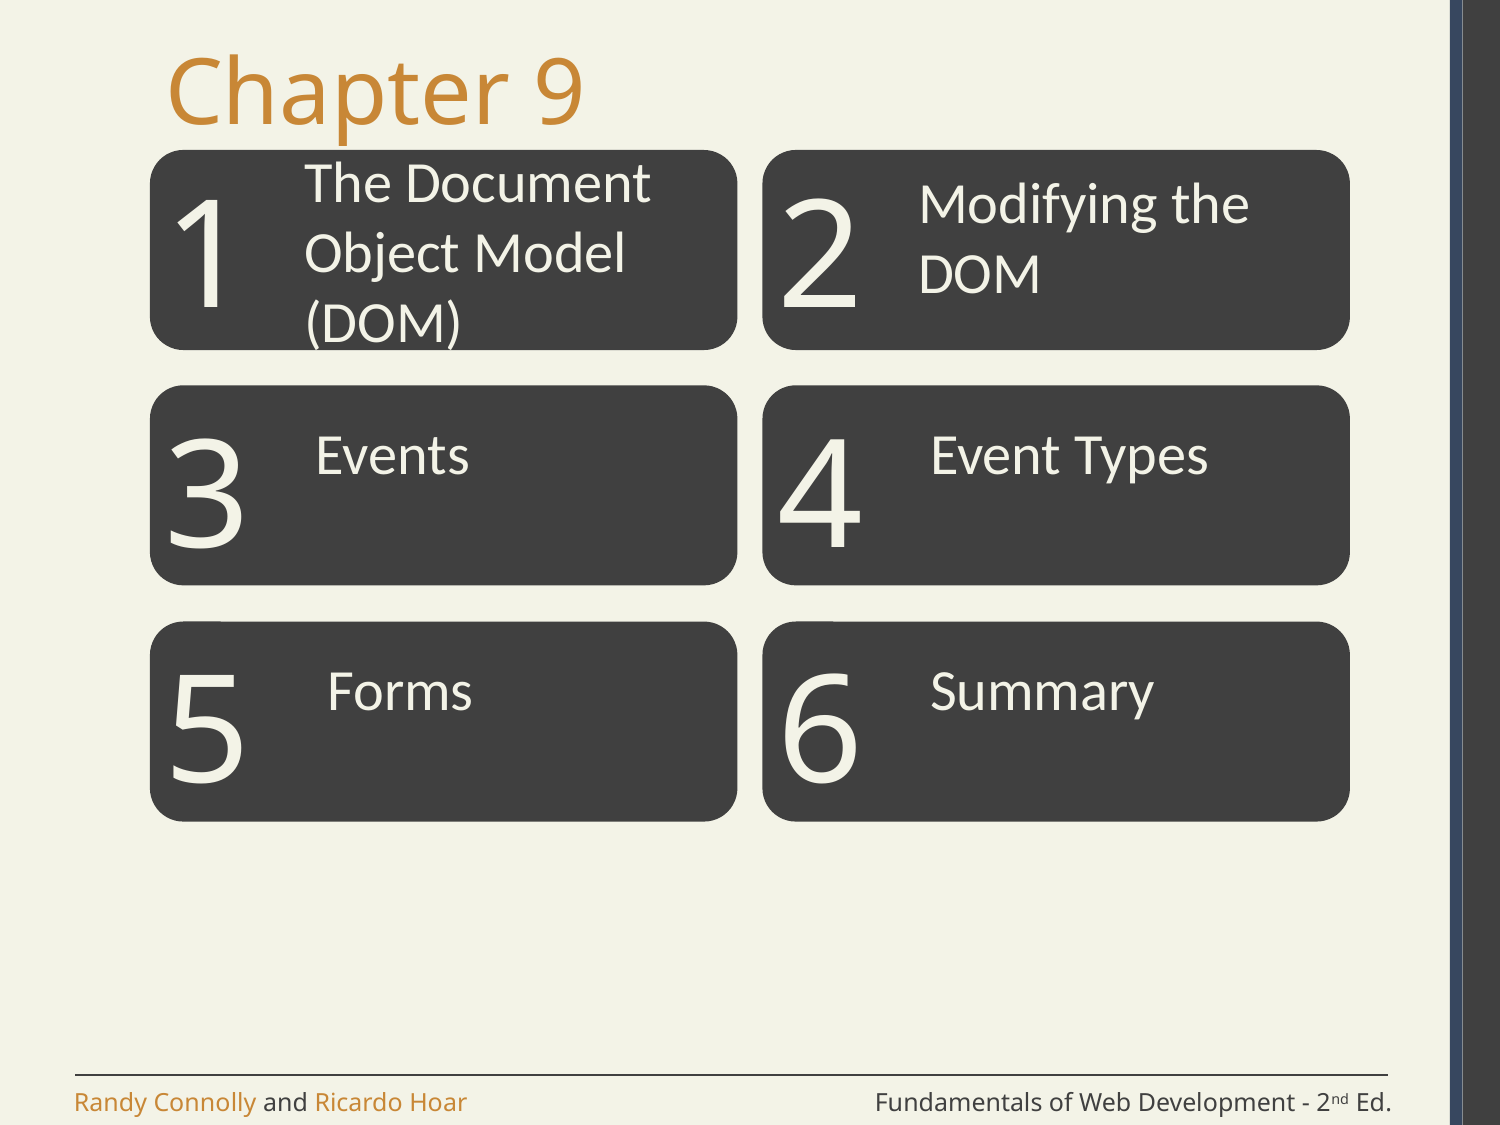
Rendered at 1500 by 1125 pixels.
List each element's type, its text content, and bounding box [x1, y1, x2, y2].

text_box [775, 383, 1353, 588]
title Chapter 9 [150, 24, 1450, 200]
text_box [165, 619, 740, 824]
text_box Modifying the DOM [903, 157, 1317, 313]
text_box 6 [762, 624, 875, 820]
text_box 2 [762, 149, 875, 345]
text_box Events [301, 408, 715, 494]
text_box [703, 147, 740, 353]
text_box Summary [915, 645, 1329, 730]
text_box Event Types [915, 408, 1329, 494]
text_box [774, 147, 1353, 353]
text_box [161, 147, 289, 353]
text_box [778, 619, 1353, 824]
text_box 1 [150, 149, 263, 345]
text_box [162, 383, 740, 588]
text_box 5 [150, 624, 263, 820]
text_box The Document Object Model (DOM) [289, 137, 703, 422]
text_box Forms [312, 645, 727, 730]
text_box 3 [150, 390, 263, 586]
text_box 4 [762, 390, 875, 586]
